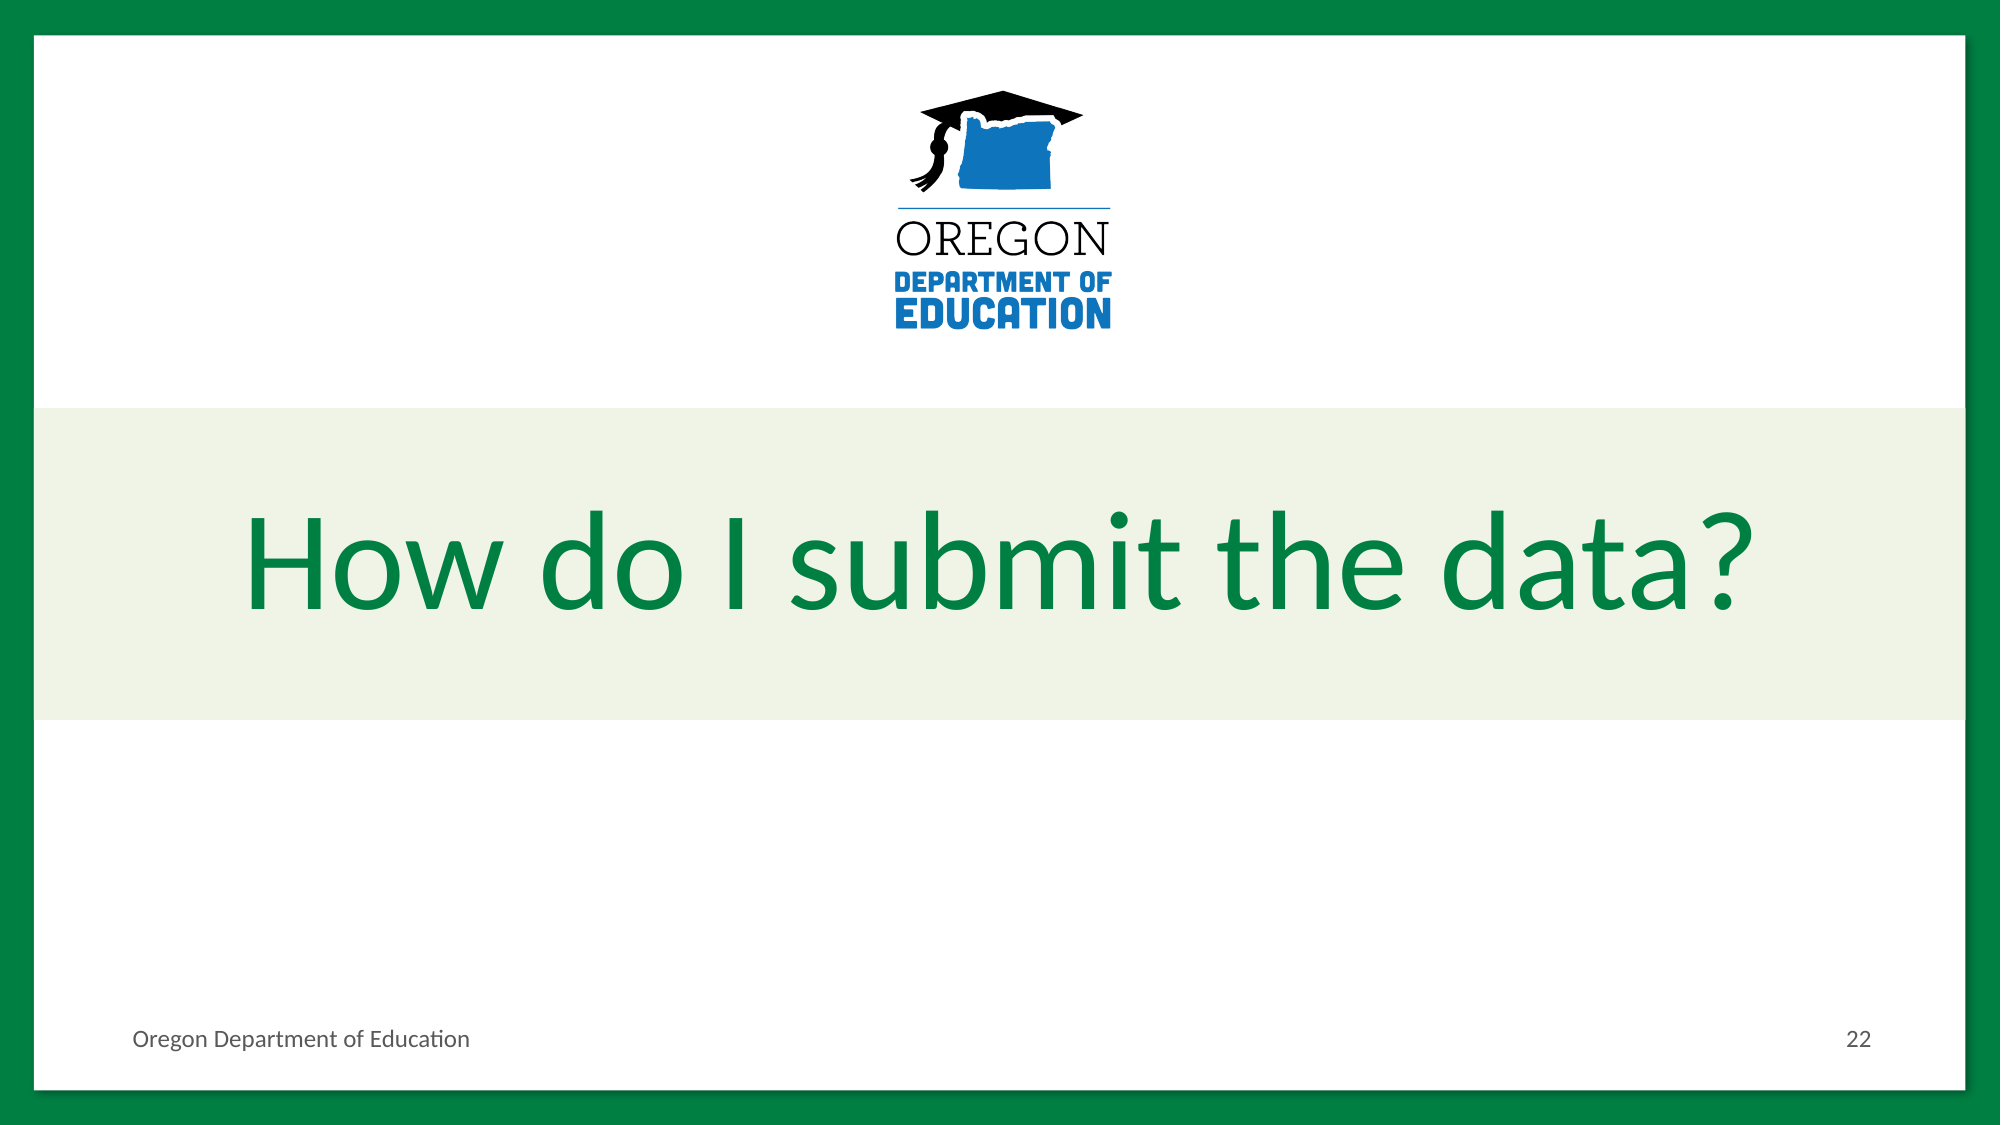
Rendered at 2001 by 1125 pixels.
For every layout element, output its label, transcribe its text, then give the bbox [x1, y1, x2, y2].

title How do I submit the data? [117, 408, 1887, 720]
slide_number 22 [1412, 1007, 1887, 1068]
picture [825, 35, 1175, 391]
footer Oregon Department of Education [117, 1007, 588, 1068]
